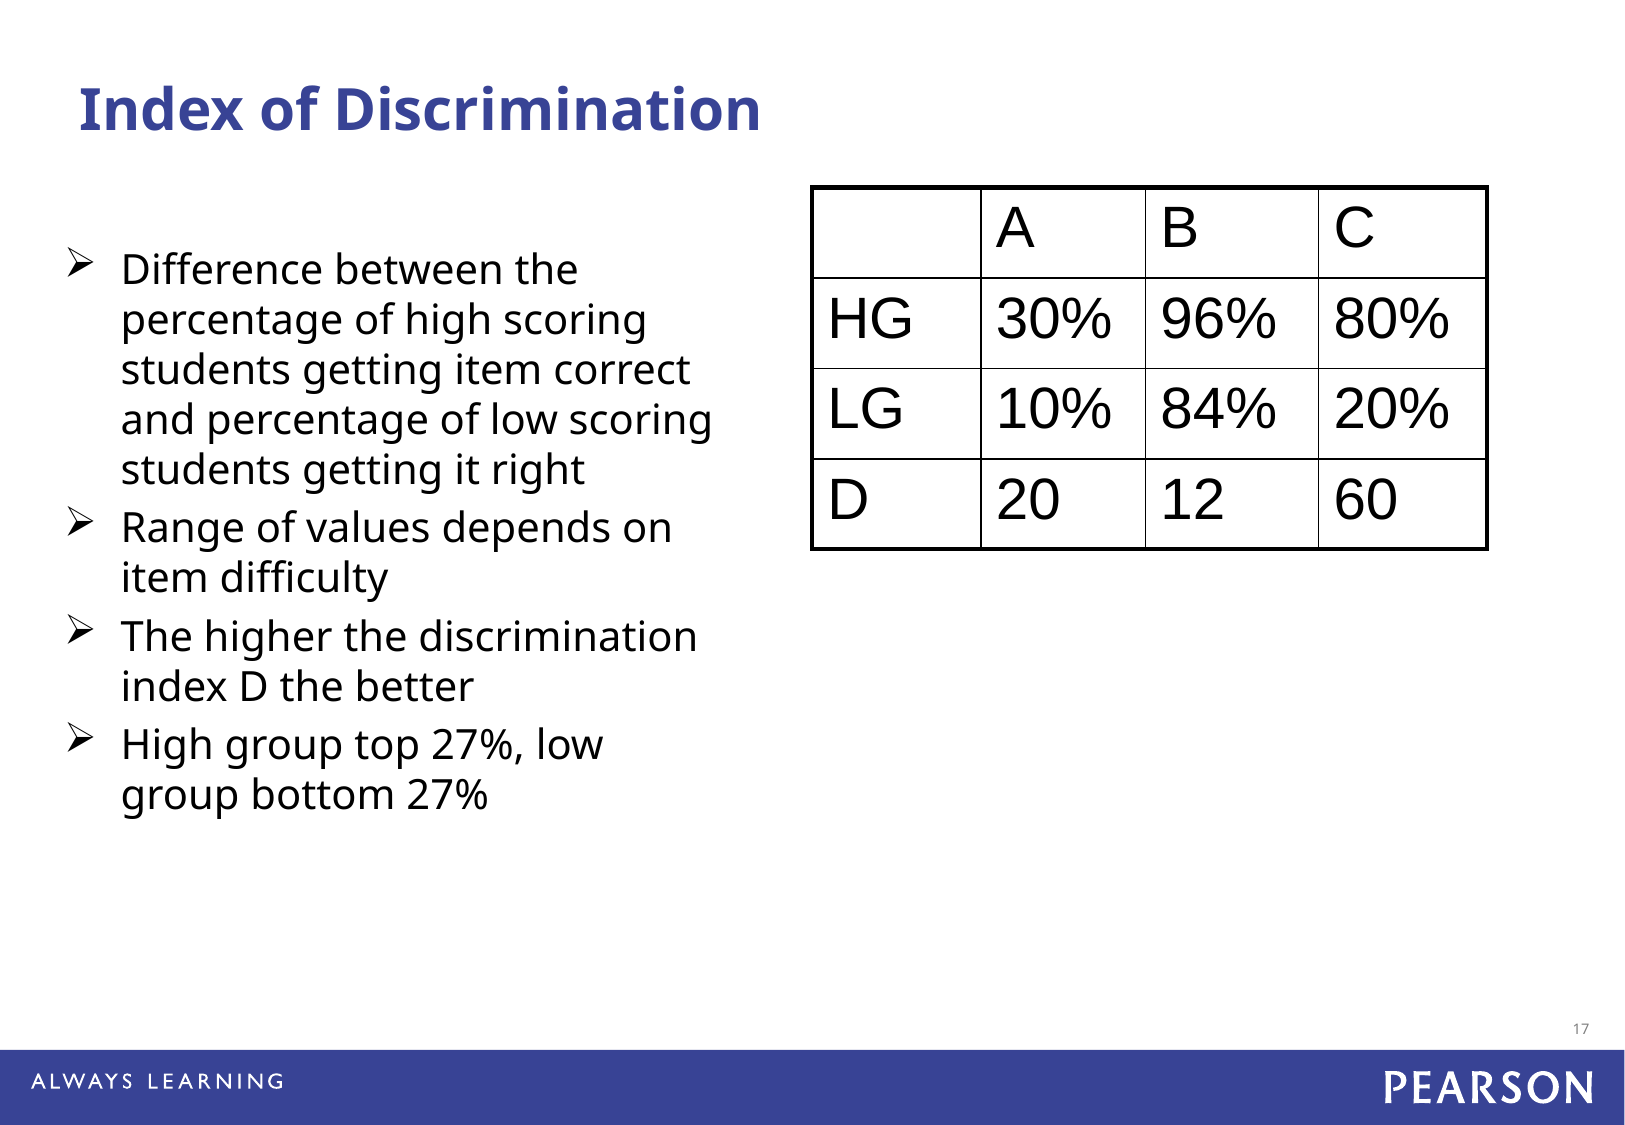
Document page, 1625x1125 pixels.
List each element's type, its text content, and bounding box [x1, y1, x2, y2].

table_cell 30% [982, 279, 1145, 368]
title Index of Discrimination [64, 64, 1551, 176]
table_cell 20% [1319, 369, 1485, 458]
table_cell HG [814, 279, 980, 368]
table_cell 60 [1319, 460, 1485, 547]
table_cell LG [814, 369, 980, 458]
table_cell 10% [982, 369, 1145, 458]
table_cell 84% [1146, 369, 1318, 458]
table_header [814, 190, 980, 277]
table_header C [1319, 190, 1485, 277]
table_cell 80% [1319, 279, 1485, 368]
table_cell 20 [982, 460, 1145, 547]
table_cell 96% [1146, 279, 1318, 368]
table_header A [982, 190, 1145, 277]
table_header B [1146, 190, 1318, 277]
table_cell 12 [1146, 460, 1318, 547]
text_box Difference between the percentage of high scoring students getting item correct and percentage of low scoring students getting it right Range of values depends on item difficulty The higher the discrimination index D the better High group top 27%, low group bottom 27% [49, 186, 733, 987]
slide_number 17 [1537, 1012, 1625, 1051]
table_cell D [814, 460, 980, 547]
